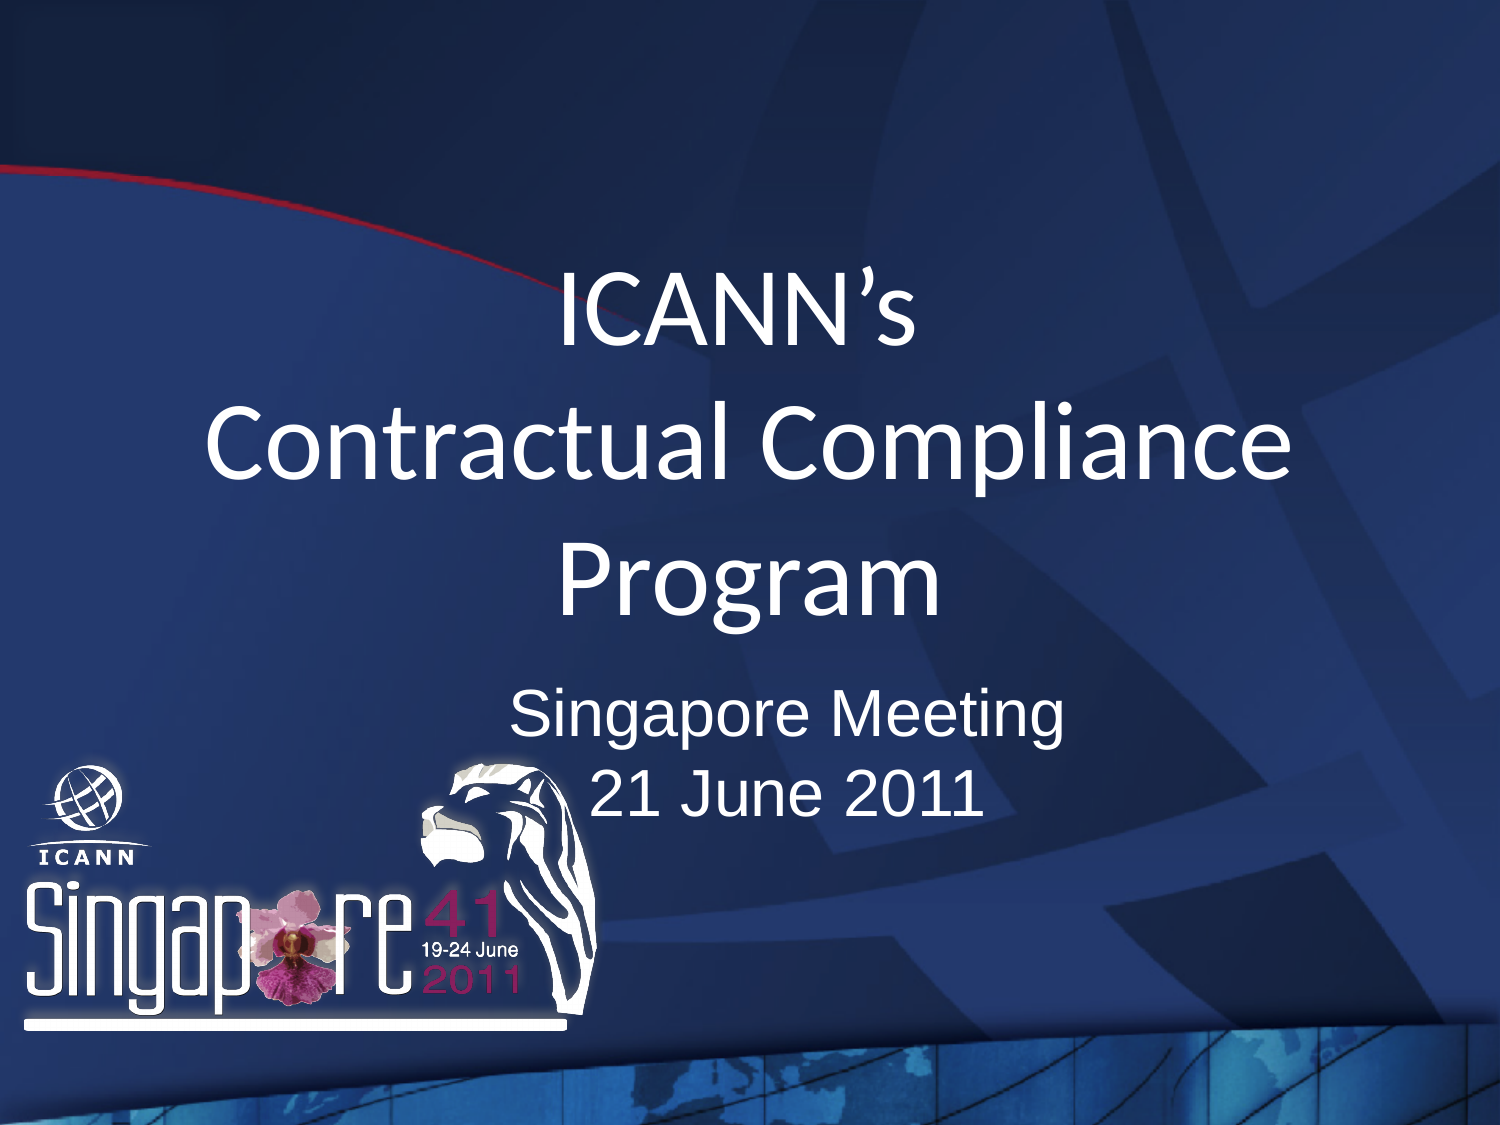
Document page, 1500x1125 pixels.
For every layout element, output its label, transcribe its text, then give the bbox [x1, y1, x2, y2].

subtitle Singapore Meeting 21 June 2011 [262, 662, 1313, 888]
picture [0, 749, 606, 1039]
title ICANN’s Contractual Compliance Program [112, 224, 1388, 638]
